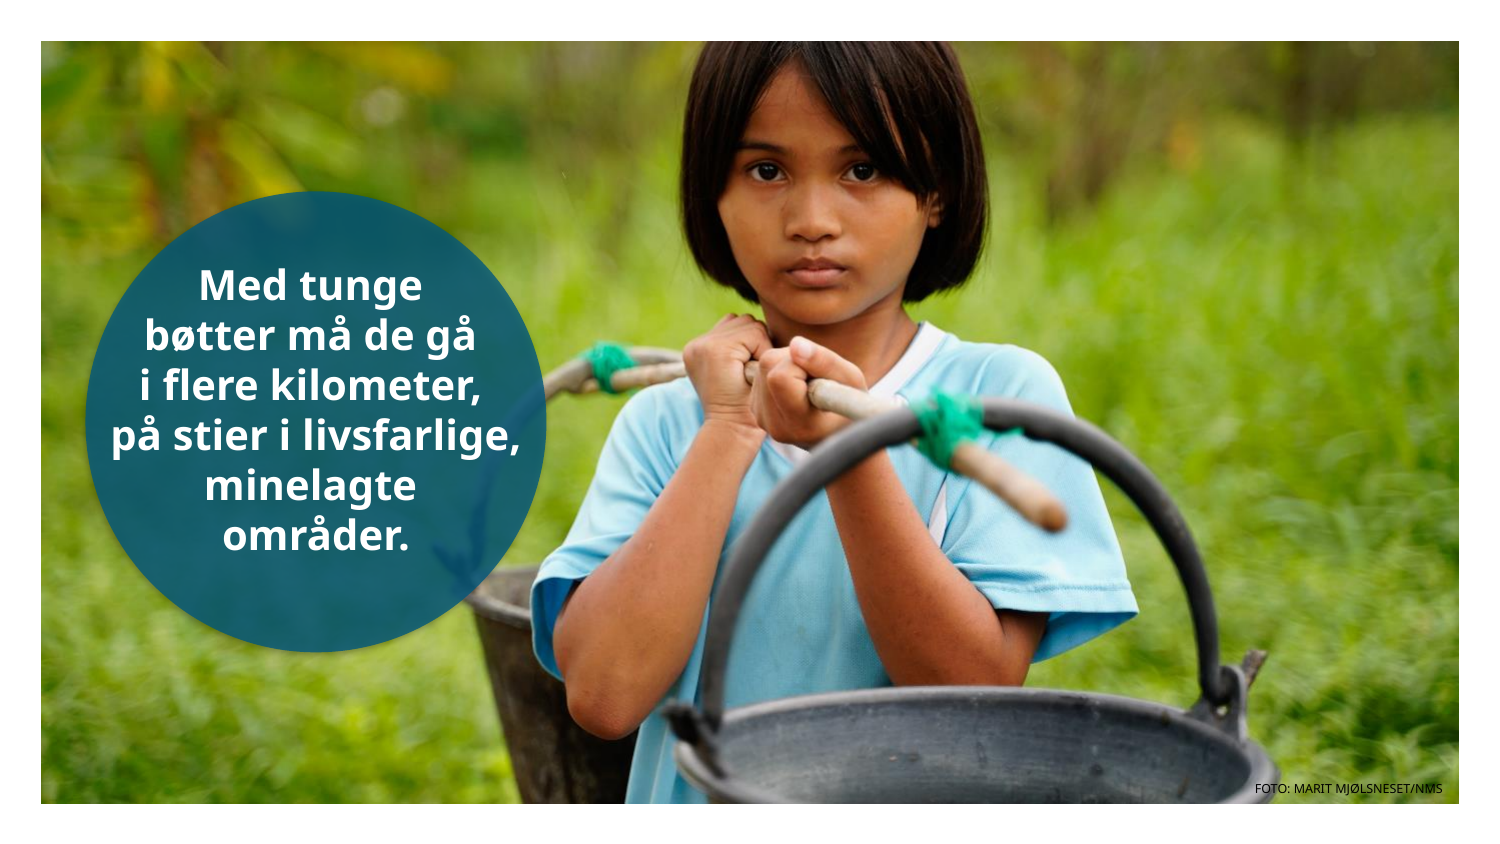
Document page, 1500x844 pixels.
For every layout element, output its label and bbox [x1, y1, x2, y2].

picture [41, 41, 1459, 804]
